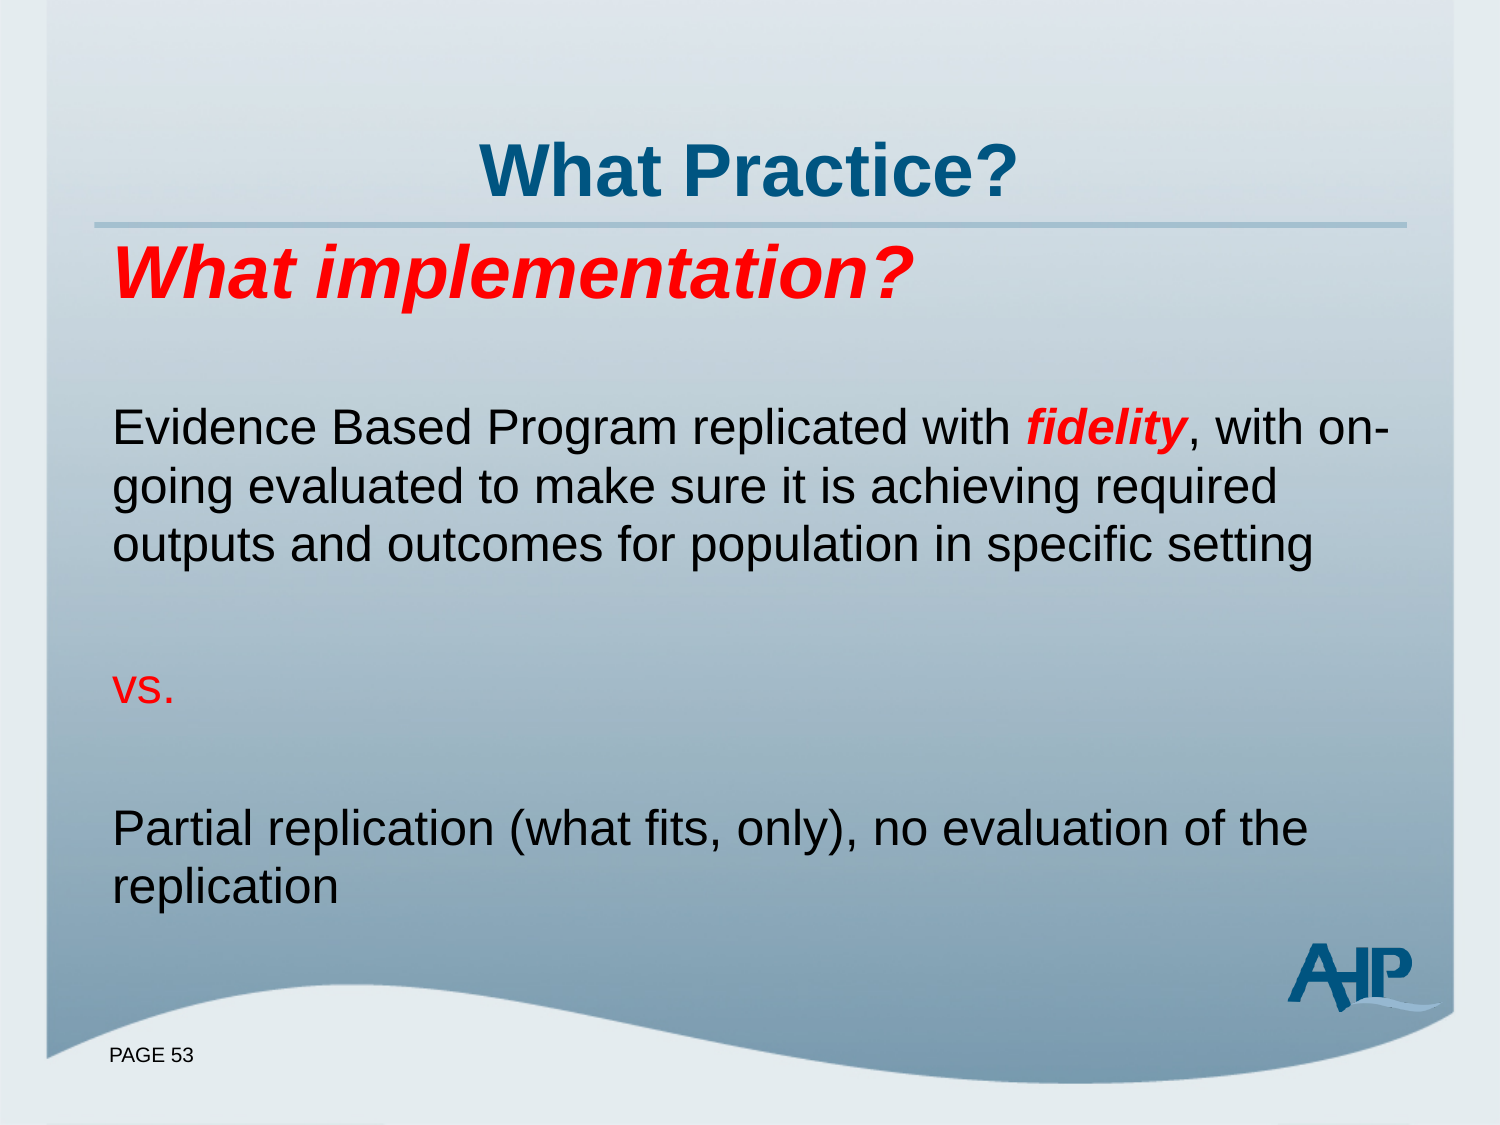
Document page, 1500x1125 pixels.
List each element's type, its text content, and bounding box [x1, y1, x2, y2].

title What Practice? [75, 13, 1425, 212]
picture [0, 0, 1500, 1125]
list What implementation? Evidence Based Program replicated with fidelity, with on-going evaluated to make sure it is achieving required outputs and outcomes for population in specific setting vs. Partial replication (what fits, only), no evaluation of the replication [112, 254, 1394, 998]
